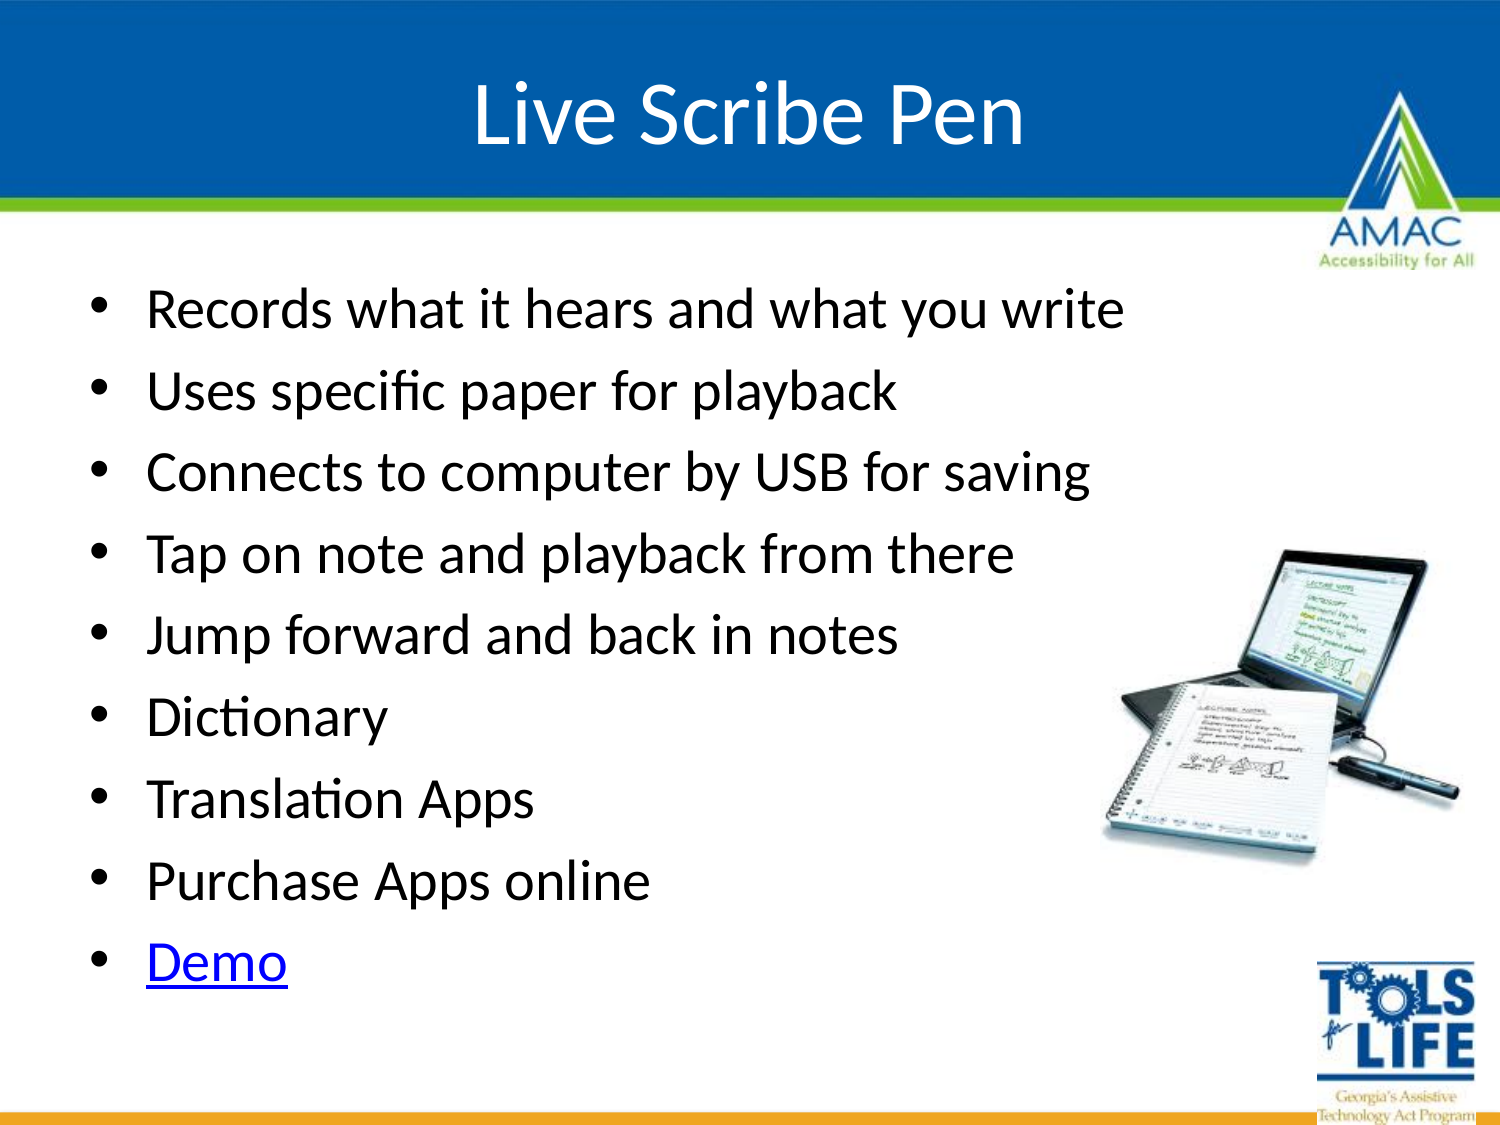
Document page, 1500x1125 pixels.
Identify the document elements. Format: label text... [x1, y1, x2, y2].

title Live Scribe Pen [75, 45, 1425, 175]
picture [0, 0, 1500, 270]
picture [1099, 537, 1465, 876]
picture [1317, 961, 1476, 1125]
list Records what it hears and what you write Uses specific paper for playback Connects to computer by USB for saving Tap on note and playback from there Jump forward and back in notes Dictionary Translation Apps Purchase Apps online Demo [75, 262, 1425, 1005]
